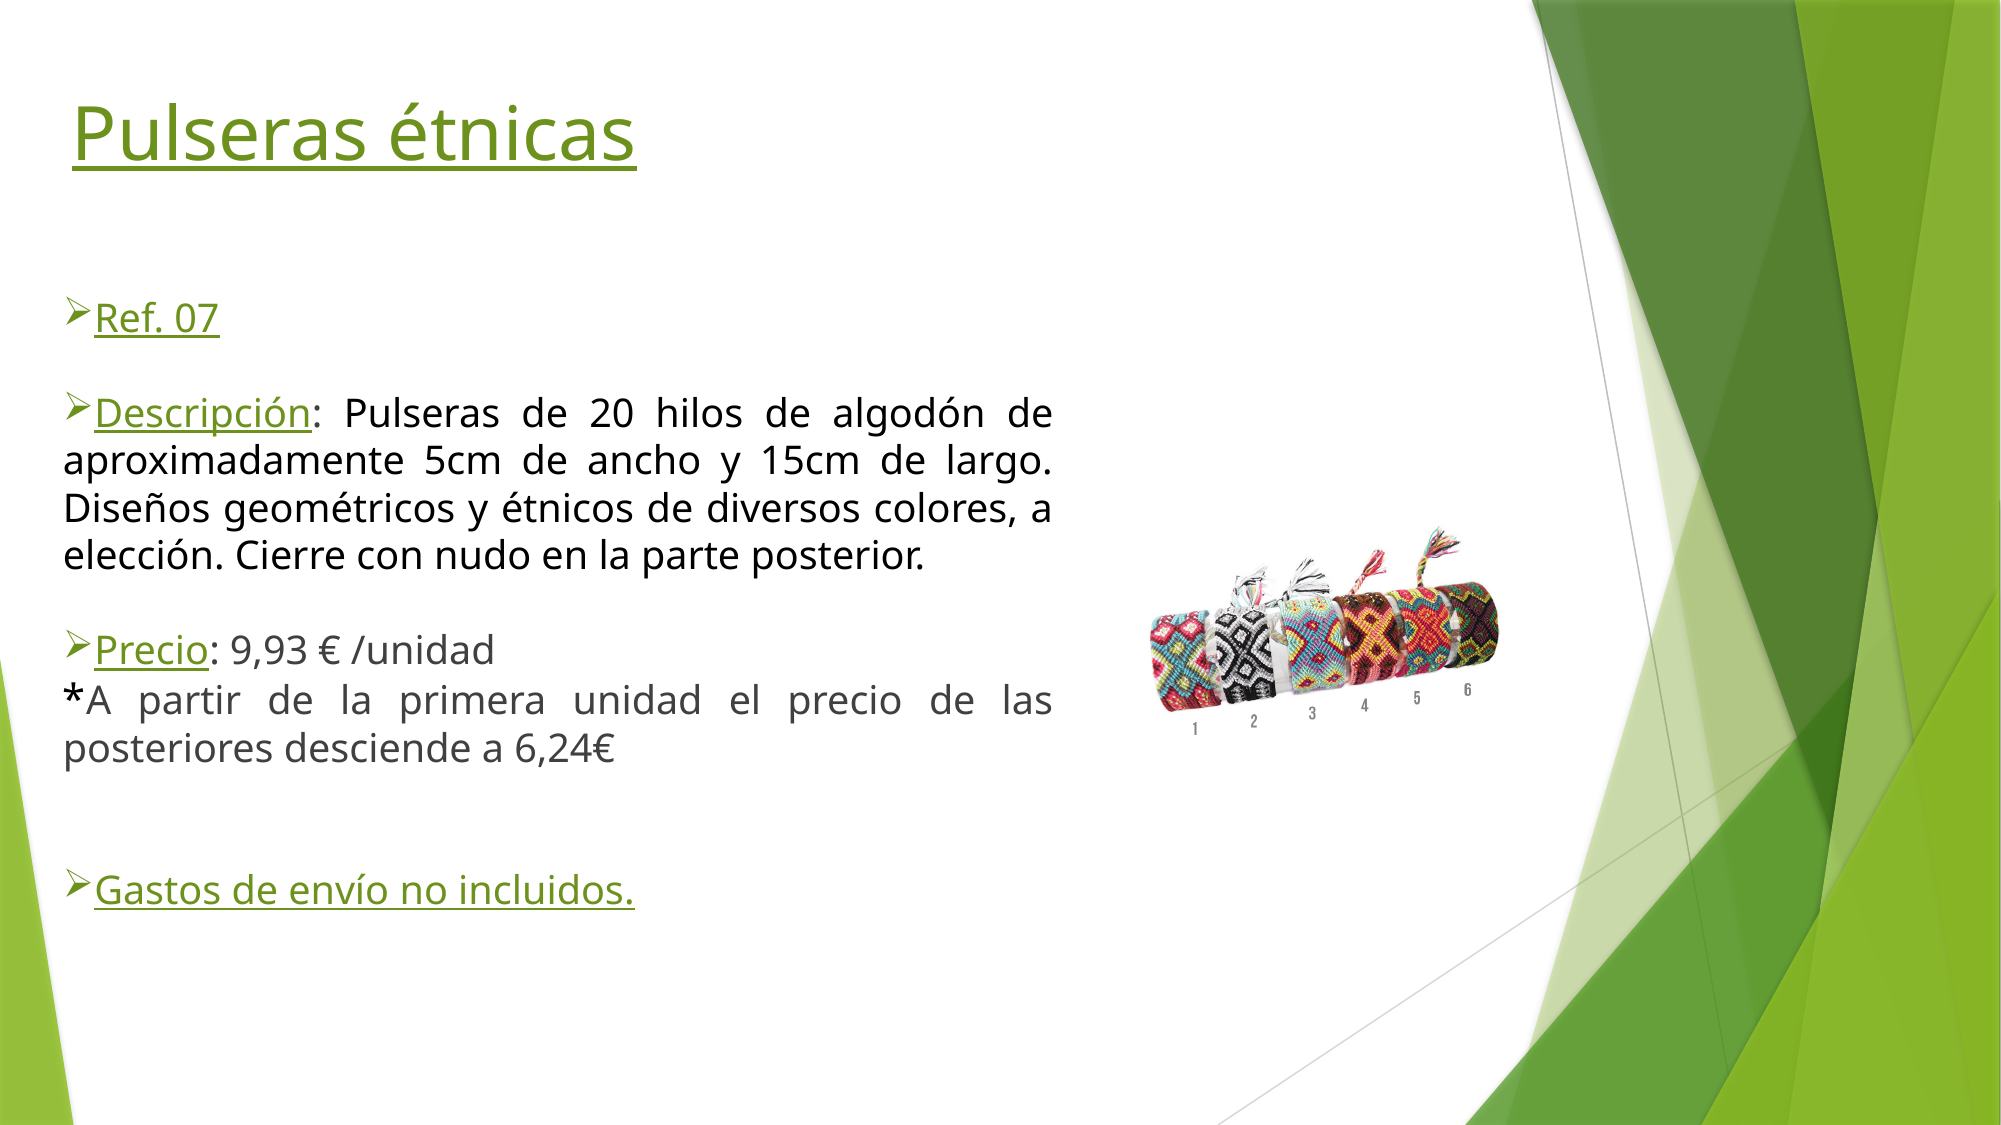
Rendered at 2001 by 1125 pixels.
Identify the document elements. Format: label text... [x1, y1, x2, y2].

title Pulseras étnicas [56, 77, 1707, 342]
picture [1113, 416, 1534, 837]
text_box Ref. 07 Descripción: Pulseras de 20 hilos de algodón de aproximadamente 5cm de ancho y 15cm de largo. Diseños geométricos y étnicos de diversos colores, a elección. Cierre con nudo en la parte posterior. Precio: 9,93 € /unidad *A partir de la primera unidad el precio de las posteriores desciende a 6,24€ Gastos de envío no incluidos. [48, 285, 1069, 965]
